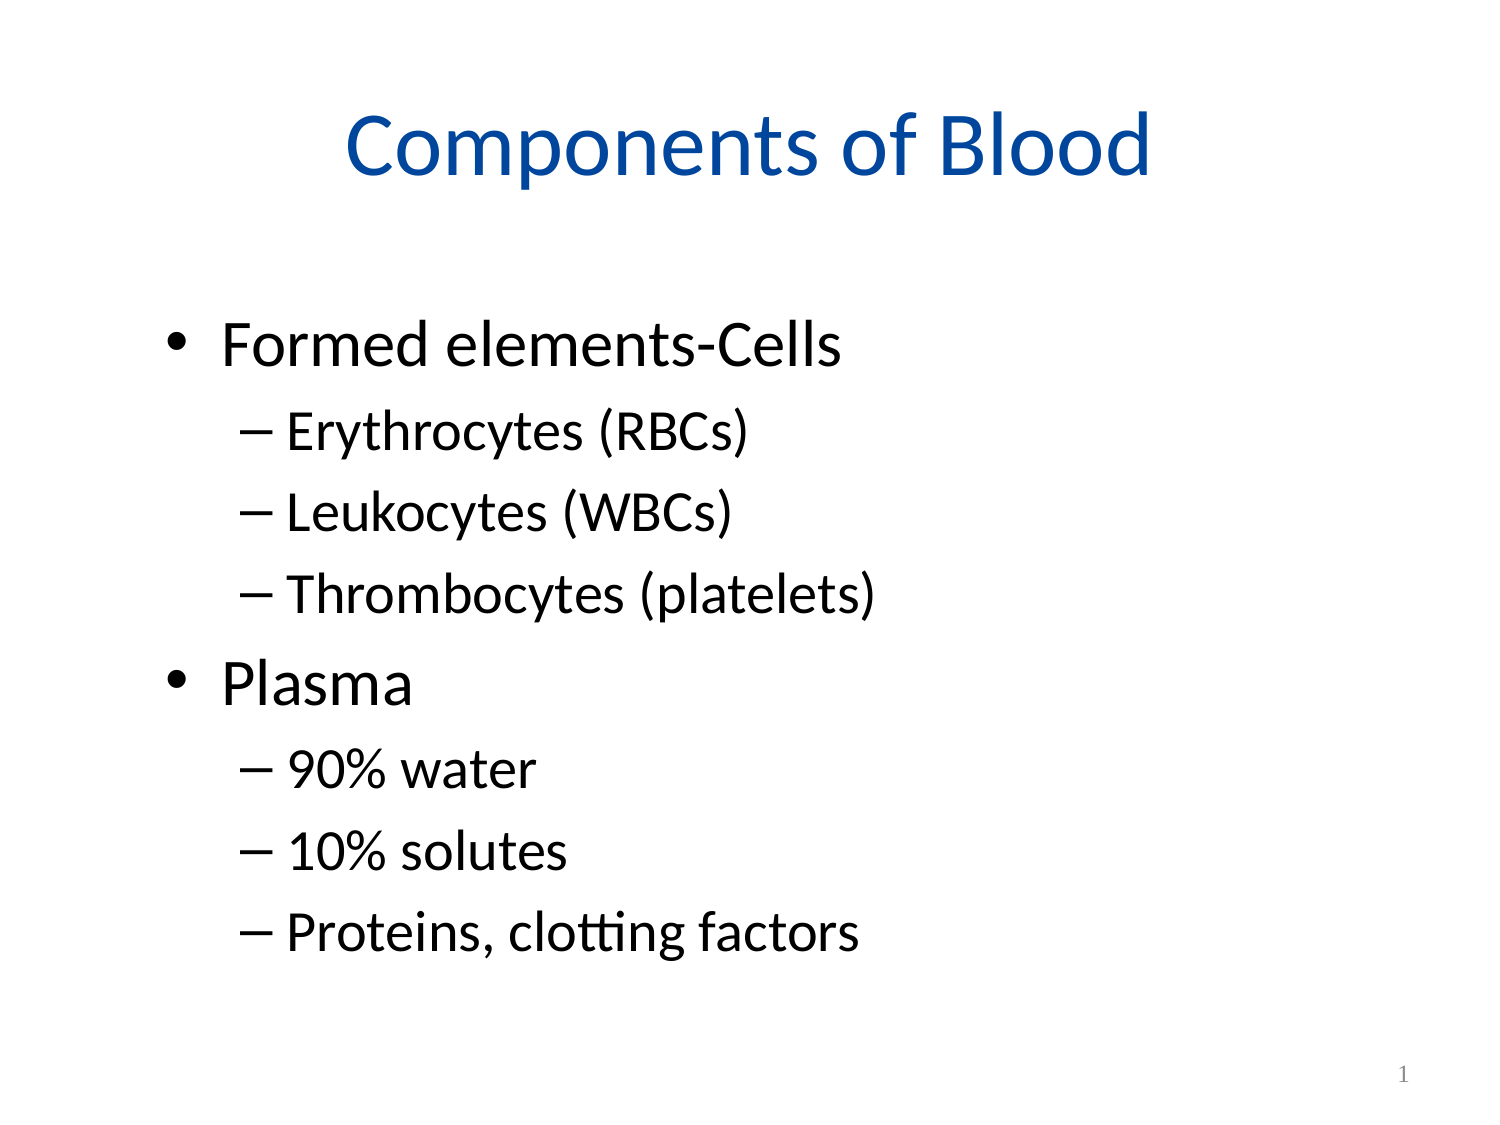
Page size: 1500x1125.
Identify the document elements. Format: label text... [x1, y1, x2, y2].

list Formed elements-Cells Erythrocytes (RBCs) Leukocytes (WBCs) Thrombocytes (platelets) Plasma 90% water 10% solutes Proteins, clotting factors [150, 292, 1350, 1043]
title Components of Blood [75, 45, 1425, 233]
slide_number 1 [1074, 1042, 1425, 1103]
